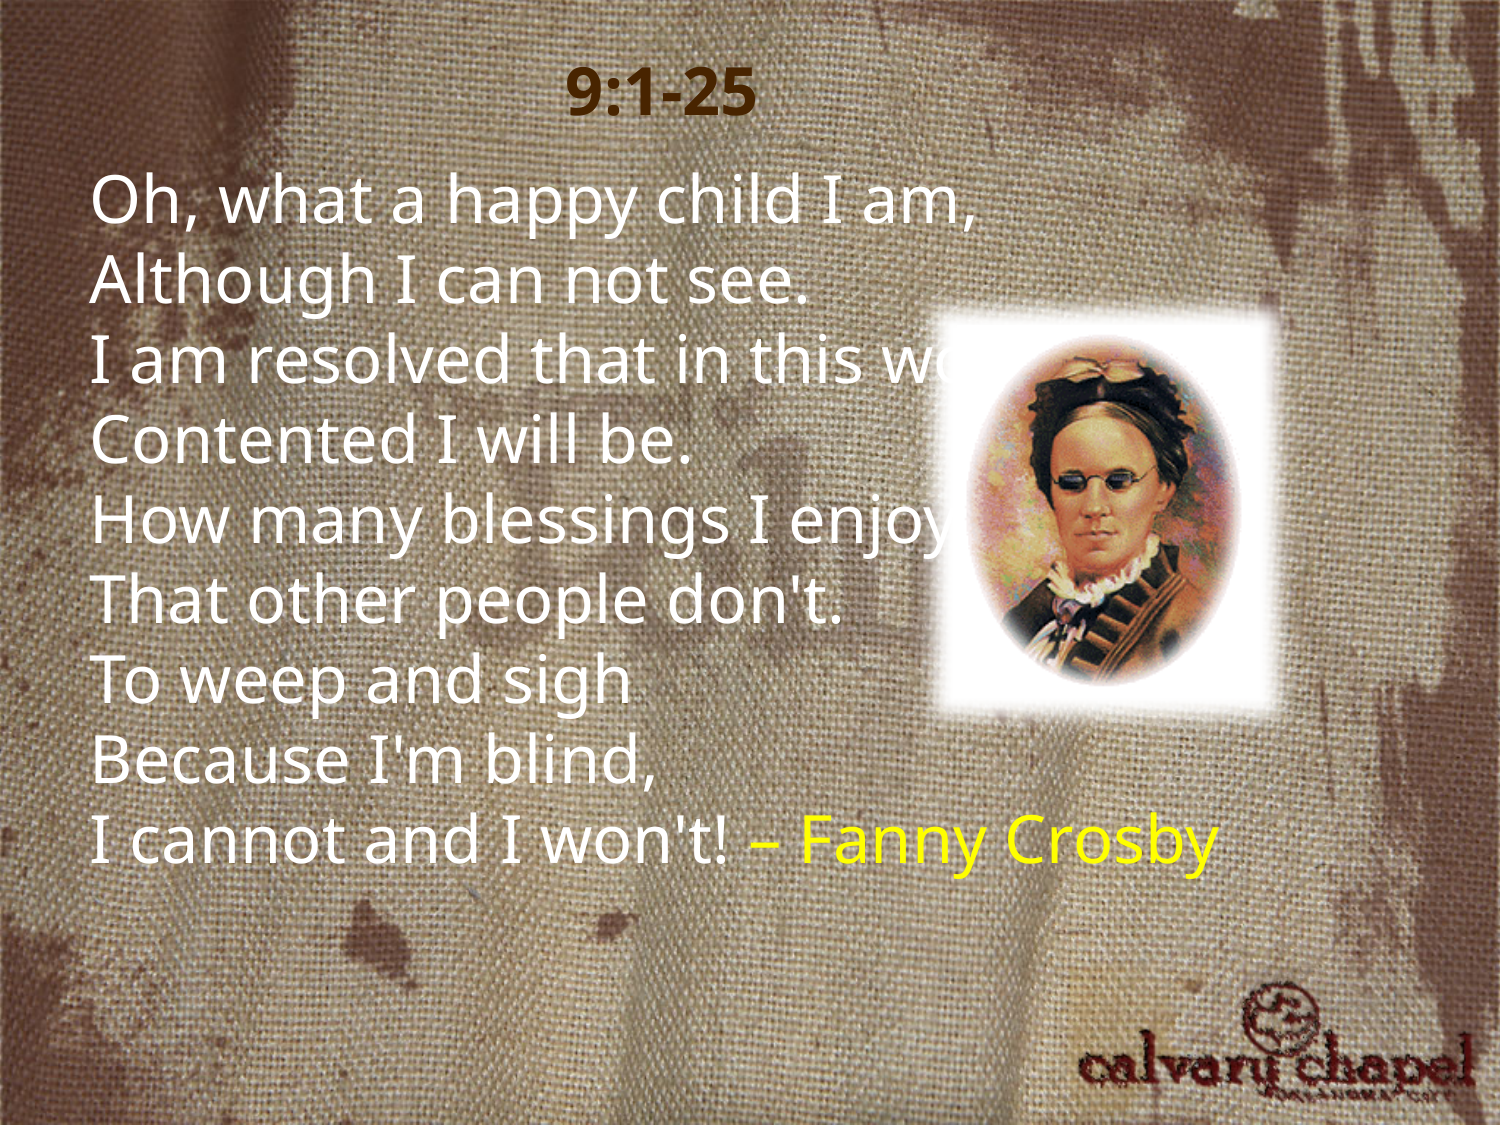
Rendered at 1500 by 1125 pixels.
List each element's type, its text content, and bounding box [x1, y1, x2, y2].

text_box Oh, what a happy child I am, Although I can not see. I am resolved that in this world, Contented I will be. How many blessings I enjoy That other people don't. To weep and sigh Because I'm blind, I cannot and I won't! – Fanny Crosby [74, 149, 1425, 965]
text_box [912, 287, 1301, 738]
picture [0, 0, 1500, 1125]
text_box 9:1-25 [312, 41, 1013, 137]
